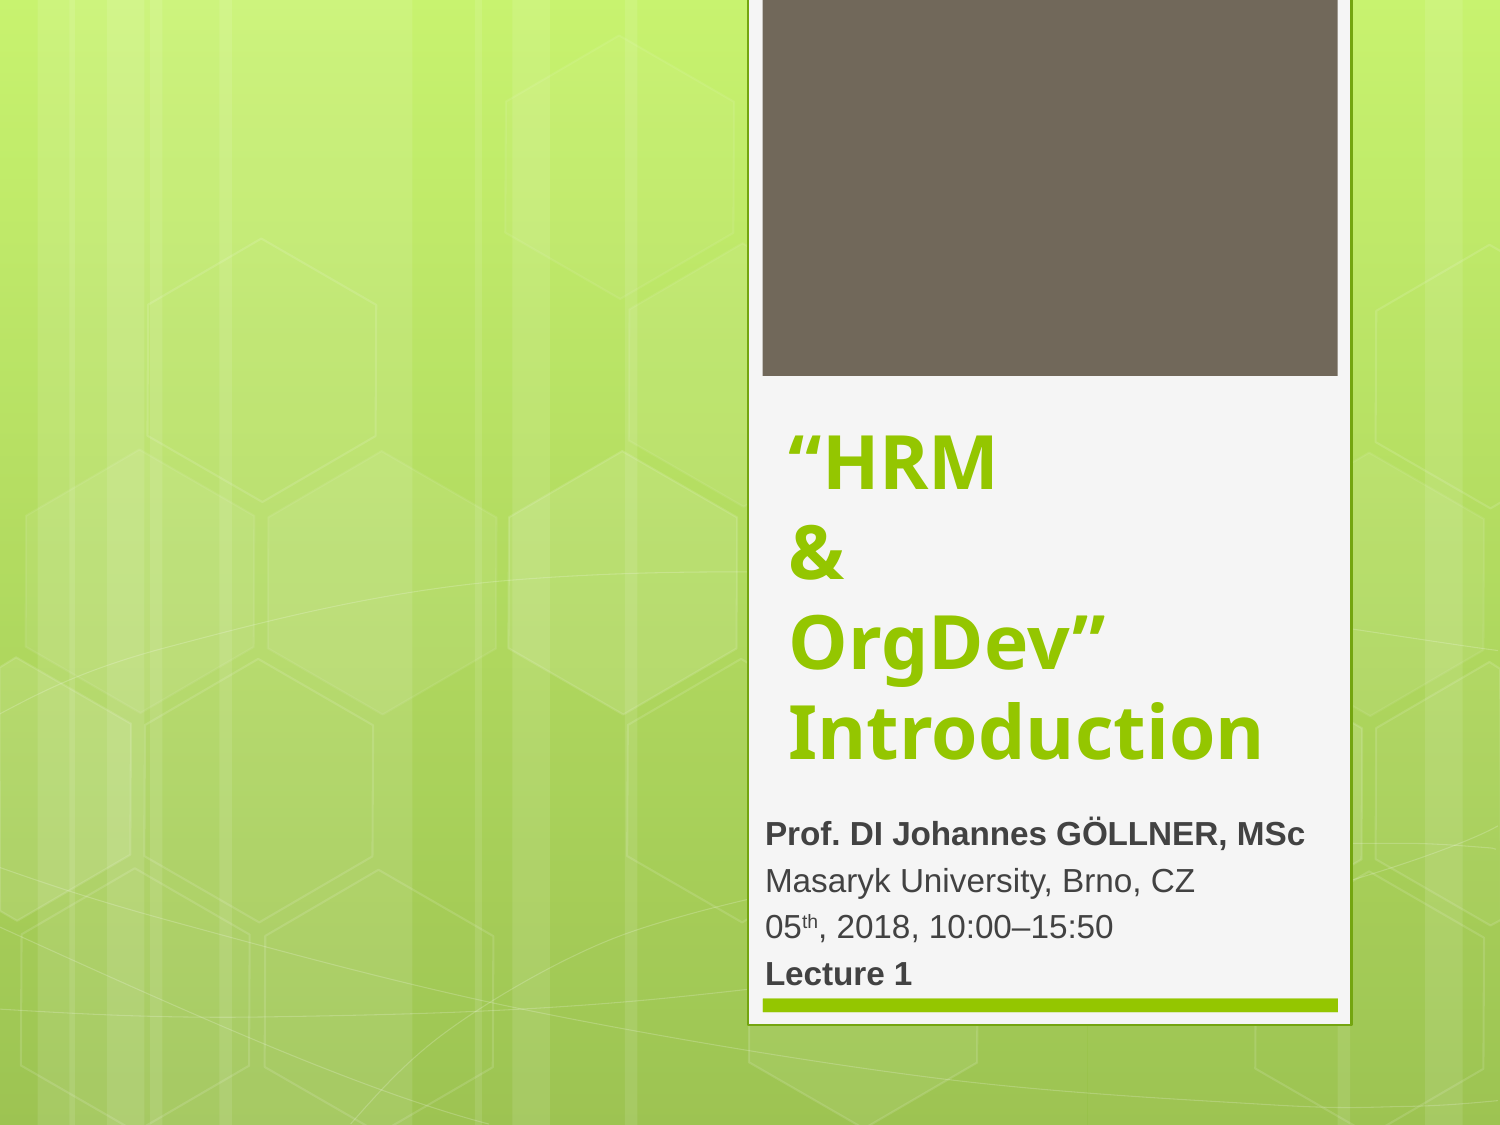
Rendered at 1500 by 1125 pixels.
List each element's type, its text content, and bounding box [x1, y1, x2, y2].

subtitle Prof. DI Johannes GÖLLNER, MSc Masaryk University, Brno, CZ 05th, 2018, 10:00–15:50 Lecture 1 [750, 804, 1353, 1011]
title “HRM & OrgDev” Introduction [773, 397, 1318, 783]
